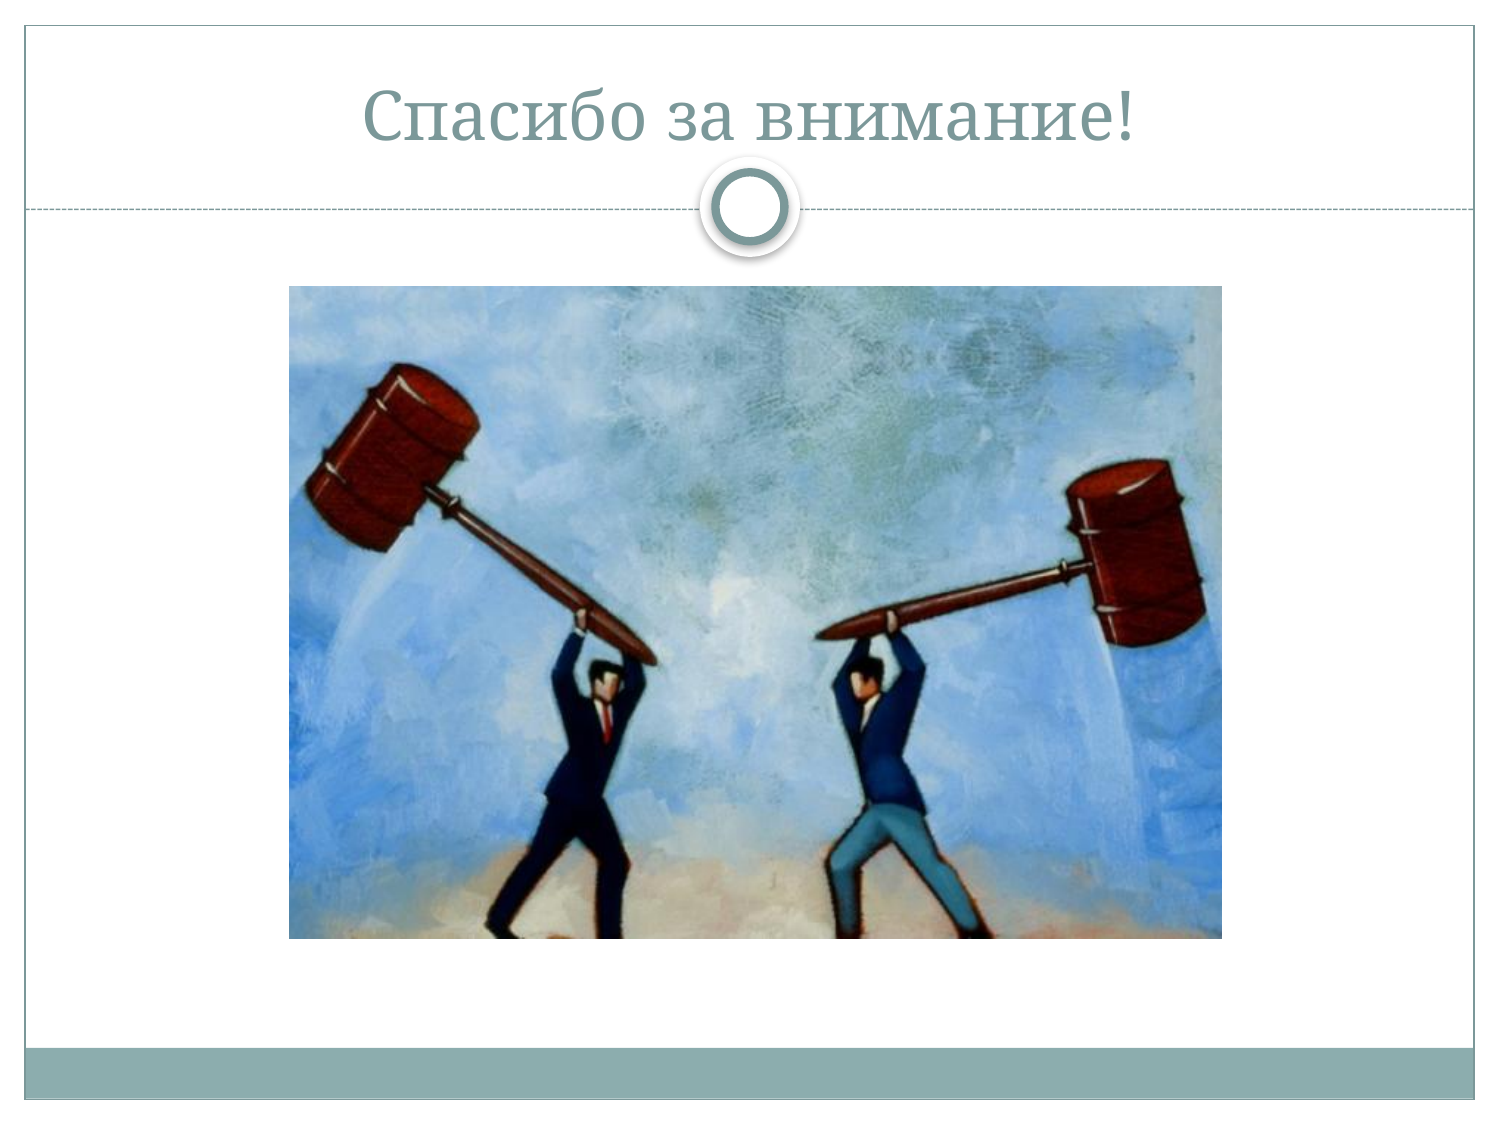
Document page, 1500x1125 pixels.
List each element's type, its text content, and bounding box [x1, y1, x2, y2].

picture [288, 286, 1222, 940]
title Спасибо за внимание! [49, 37, 1450, 162]
